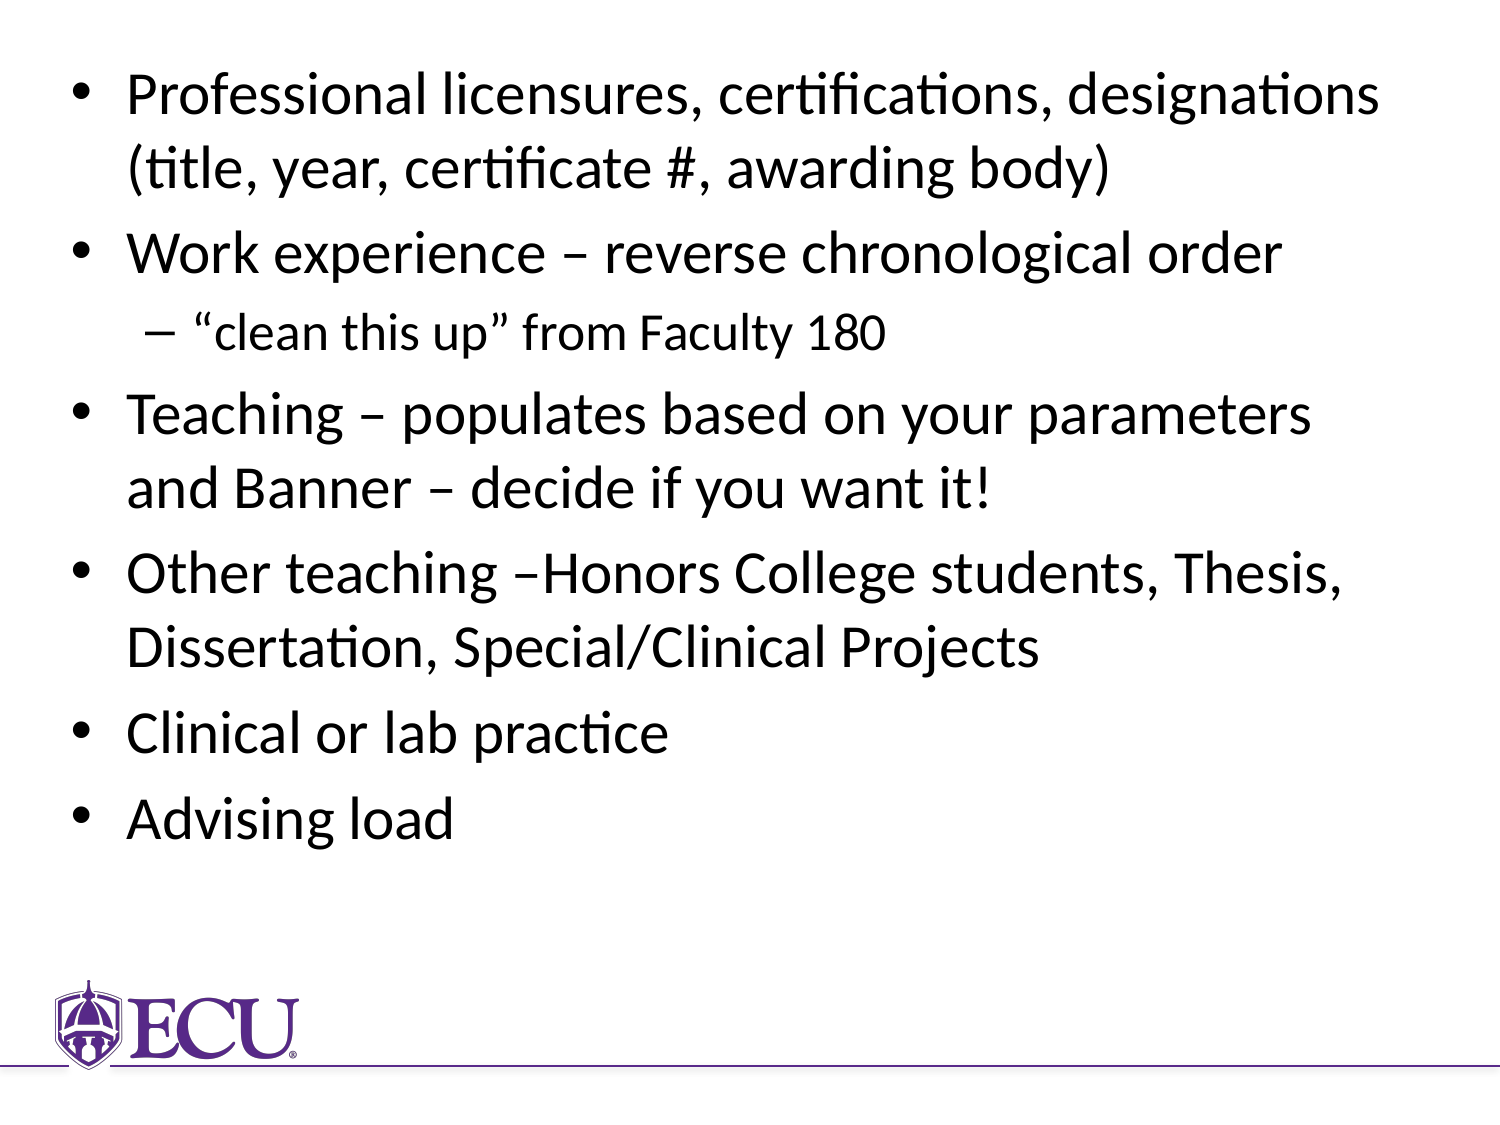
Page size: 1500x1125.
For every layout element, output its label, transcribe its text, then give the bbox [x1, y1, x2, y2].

picture [55, 979, 300, 1070]
list Professional licensures, certifications, designations (title, year, certificate #, awarding body) Work experience – reverse chronological order “clean this up” from Faculty 180 Teaching – populates based on your parameters and Banner – decide if you want it! Other teaching –Honors College students, Thesis, Dissertation, Special/Clinical Projects Clinical or lab practice Advising load [55, 45, 1406, 1006]
